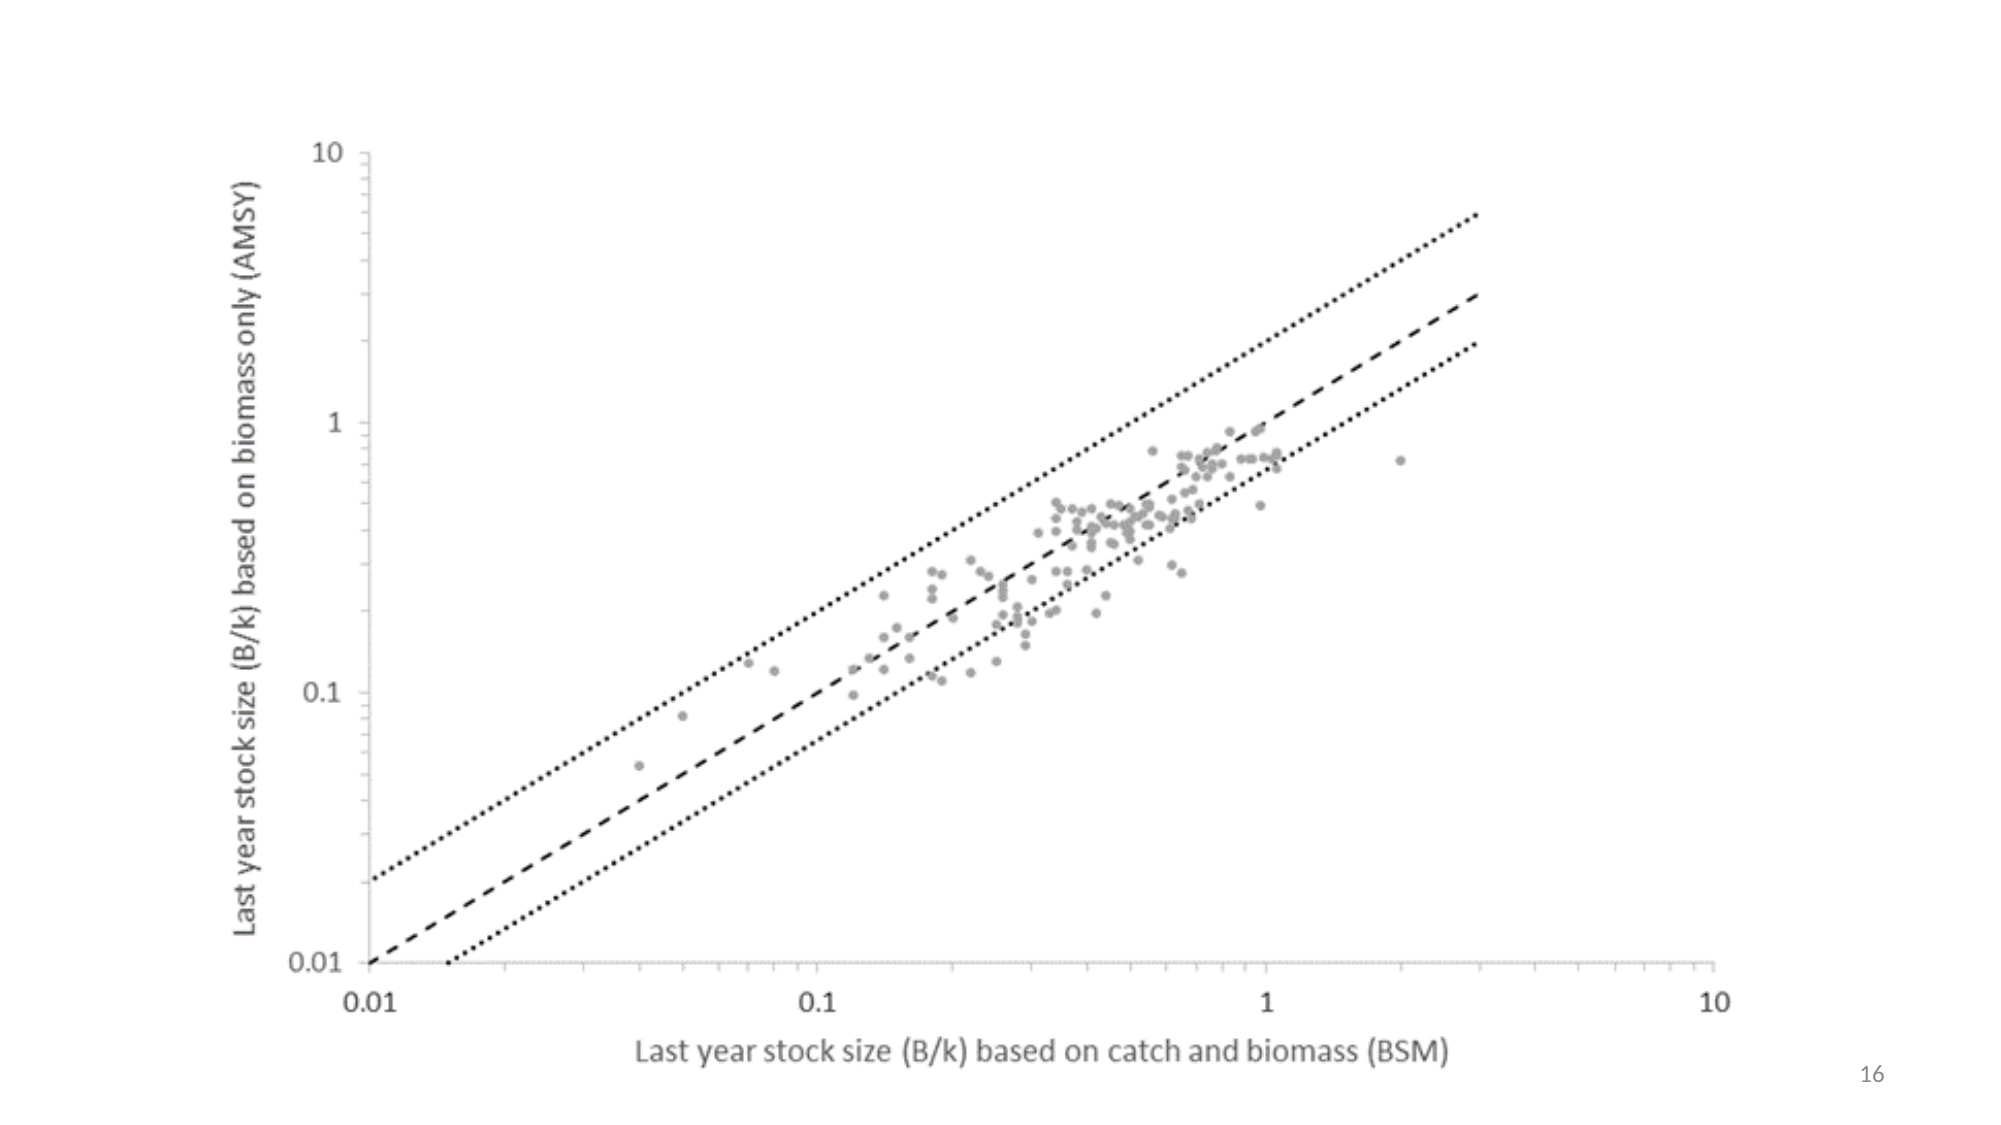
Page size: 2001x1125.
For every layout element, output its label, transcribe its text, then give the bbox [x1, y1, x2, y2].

picture [160, 8, 1813, 1100]
slide_number 16 [1816, 1042, 1900, 1103]
